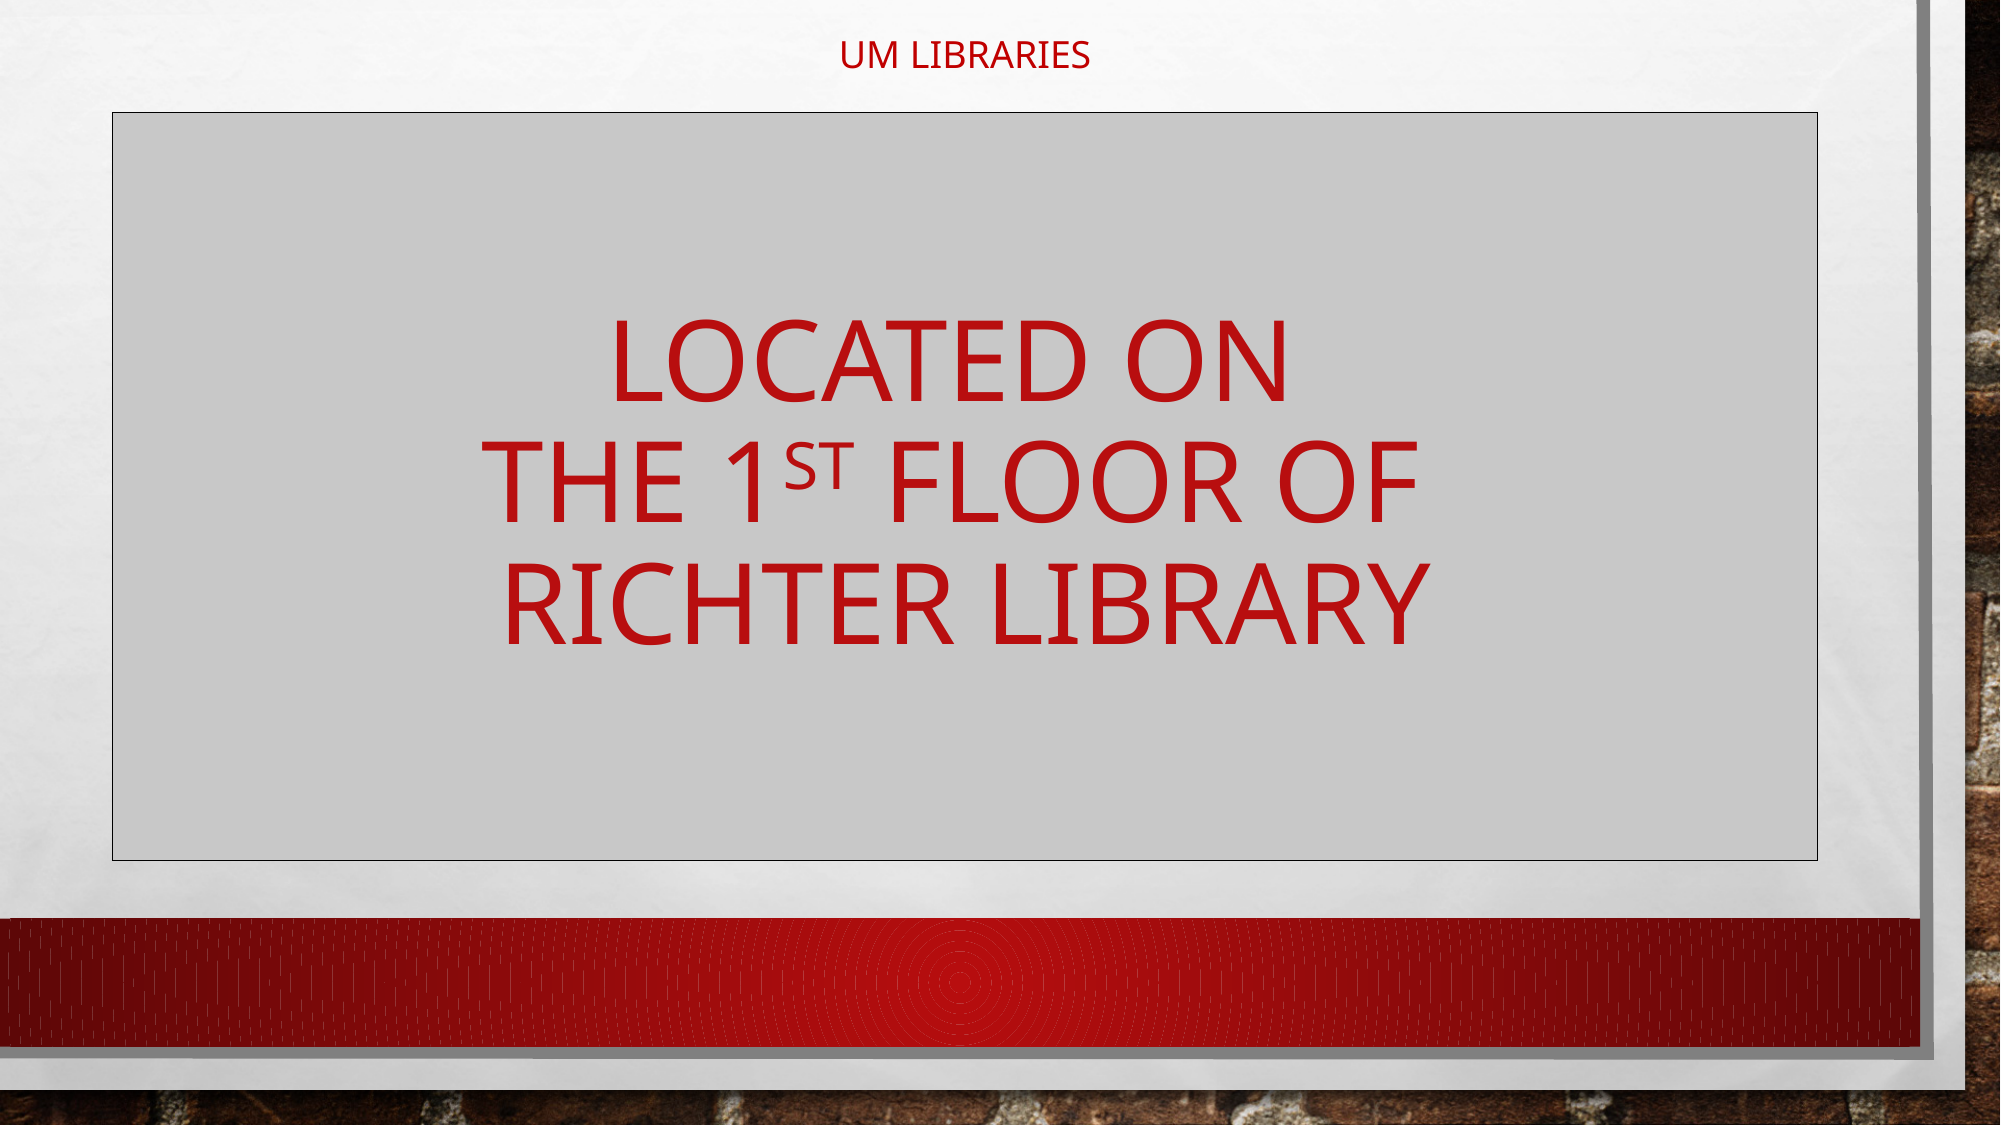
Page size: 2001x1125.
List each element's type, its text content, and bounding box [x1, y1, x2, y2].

title Located on the 1st floor of richter library [112, 112, 1818, 861]
text_box UM LIBRARIES [707, 23, 1224, 84]
picture [0, 0, 2000, 1125]
